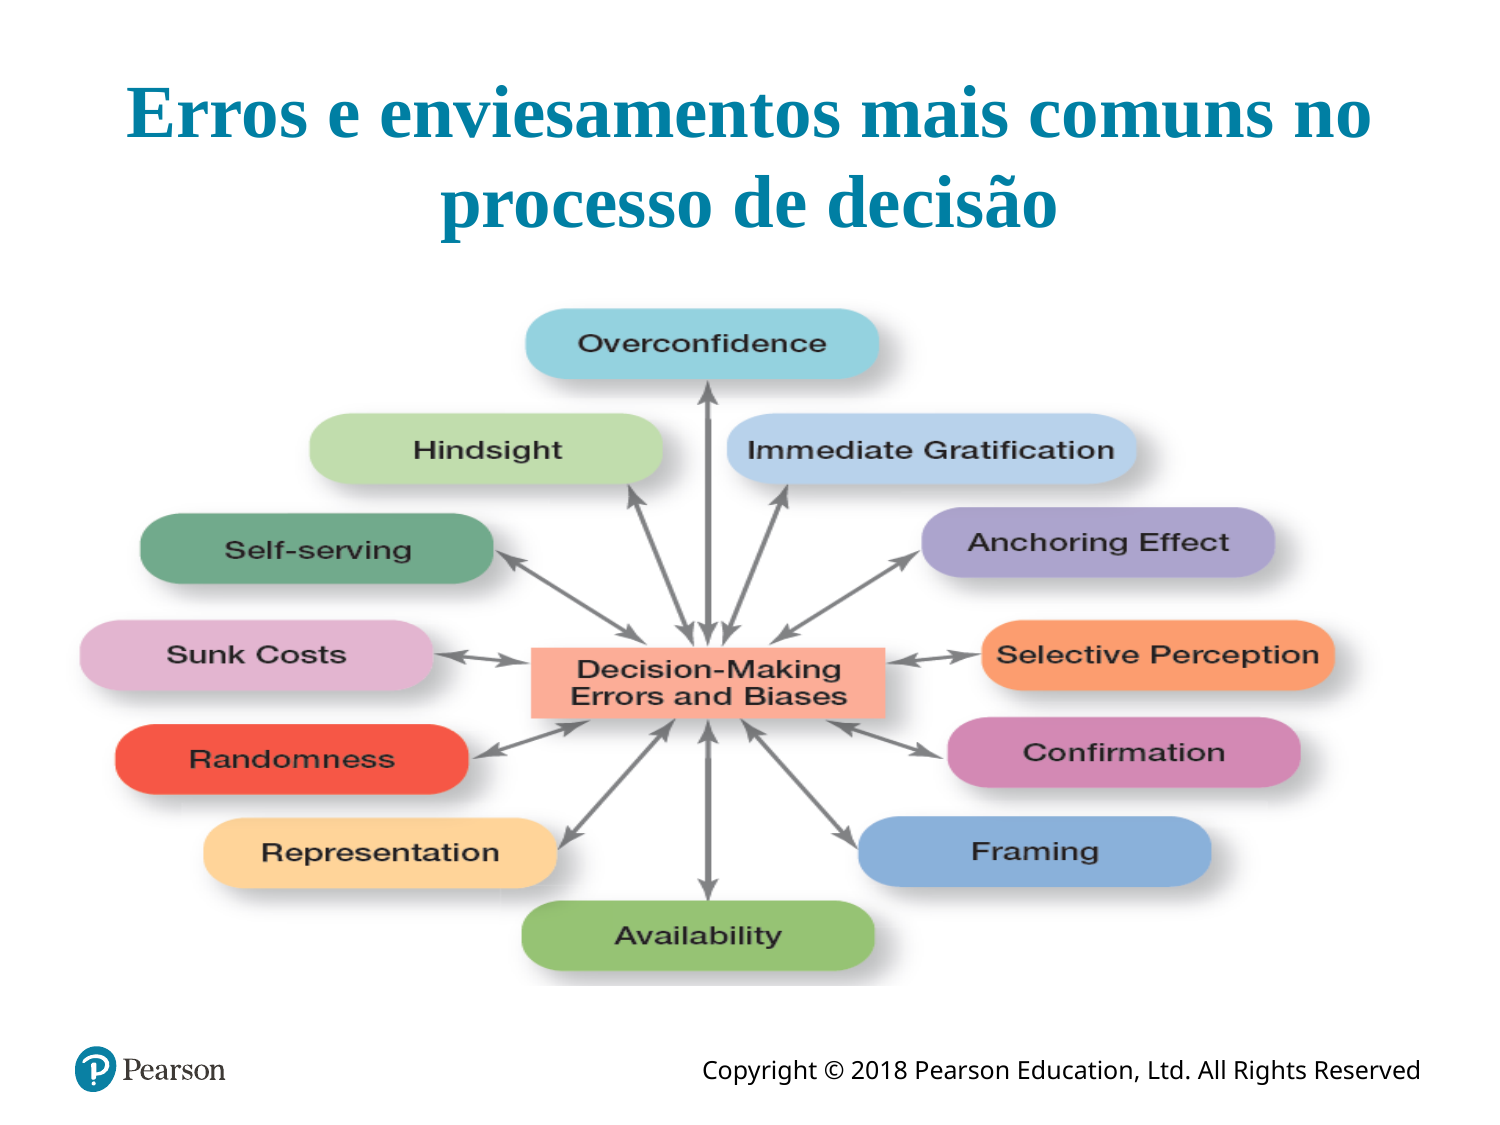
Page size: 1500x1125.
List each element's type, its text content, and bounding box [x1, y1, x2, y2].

title Erros e enviesamentos mais comuns no processo de decisão [75, 62, 1425, 213]
picture [14, 287, 1486, 987]
